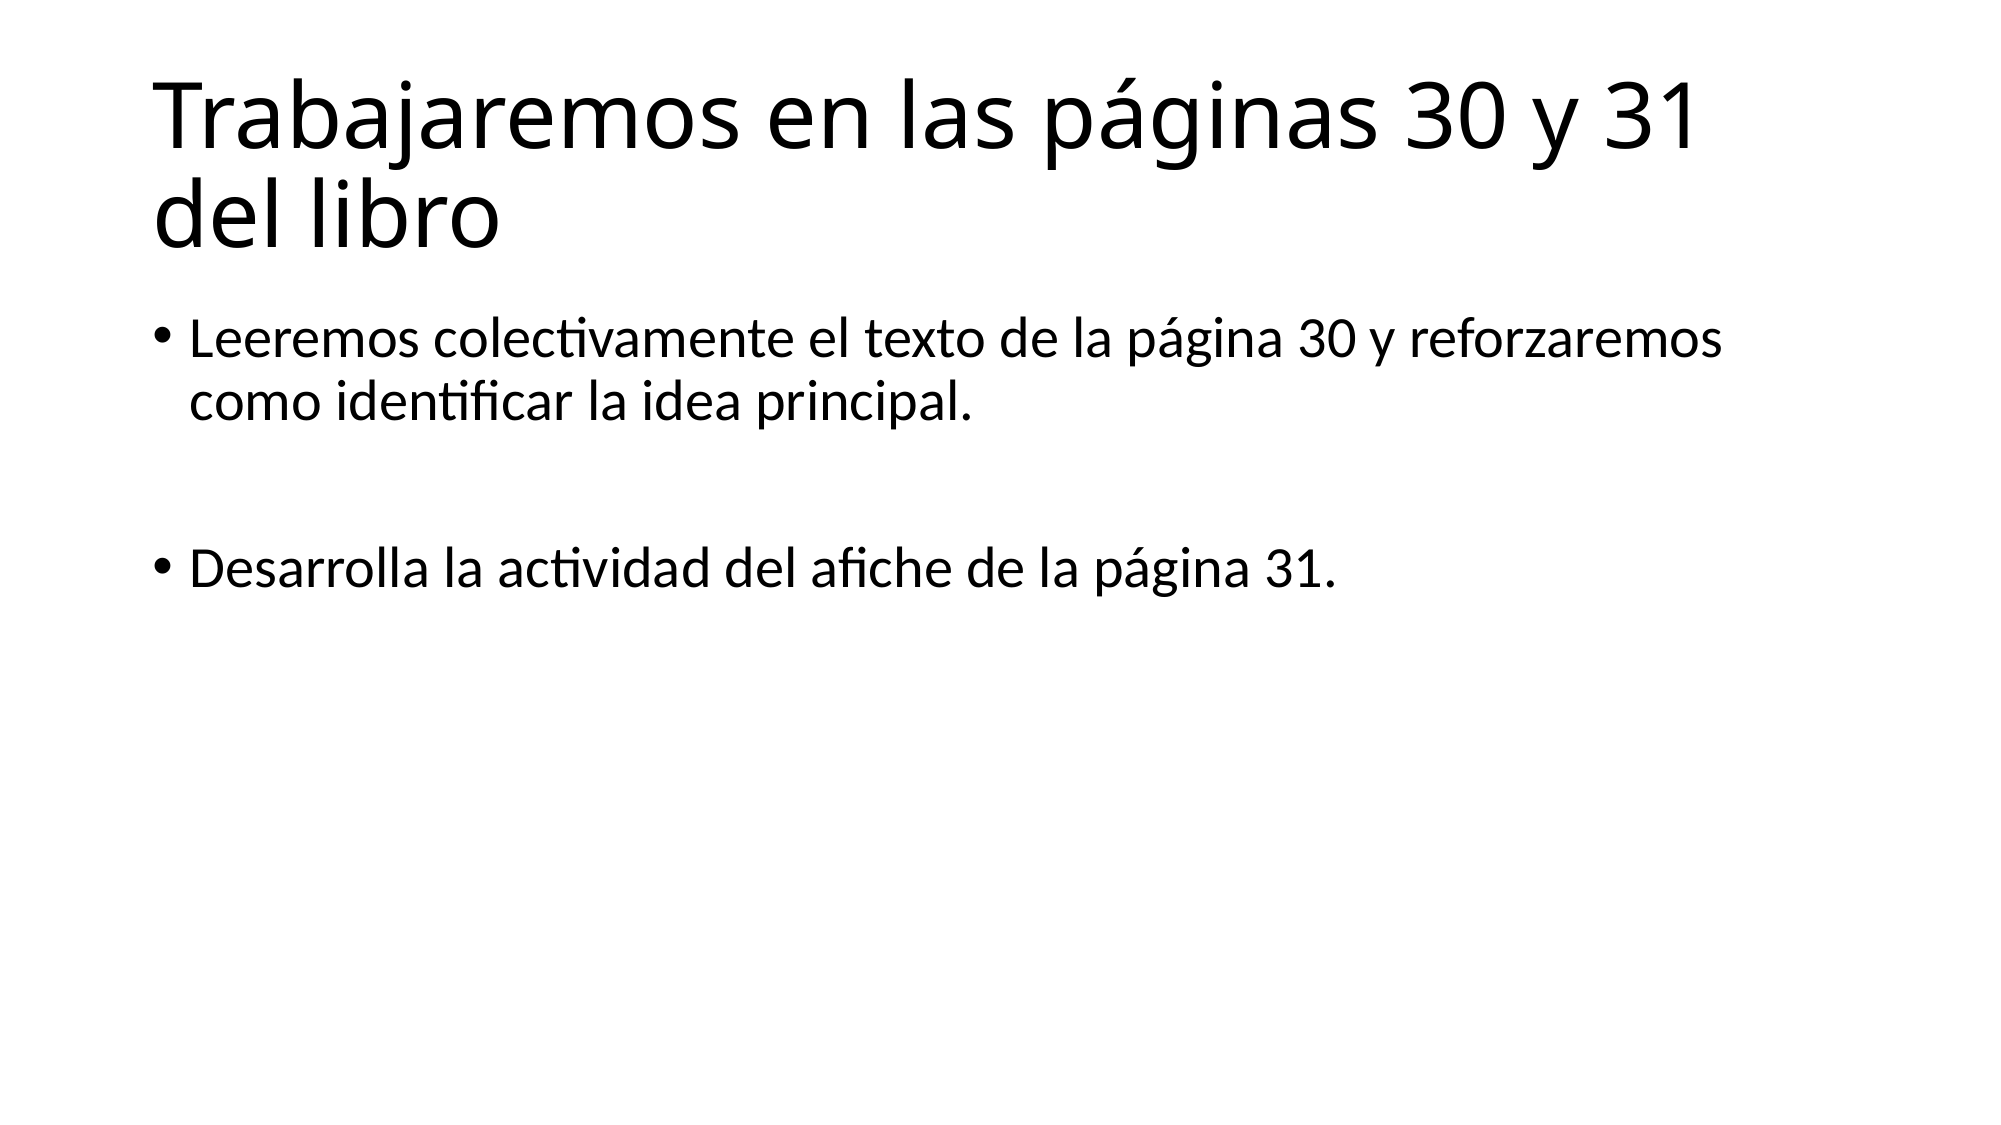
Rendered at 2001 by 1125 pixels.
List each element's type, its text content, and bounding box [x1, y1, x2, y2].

list Leeremos colectivamente el texto de la página 30 y reforzaremos como identificar la idea principal. Desarrolla la actividad del afiche de la página 31. [137, 299, 1863, 1014]
title Trabajaremos en las páginas 30 y 31 del libro [137, 59, 1863, 278]
